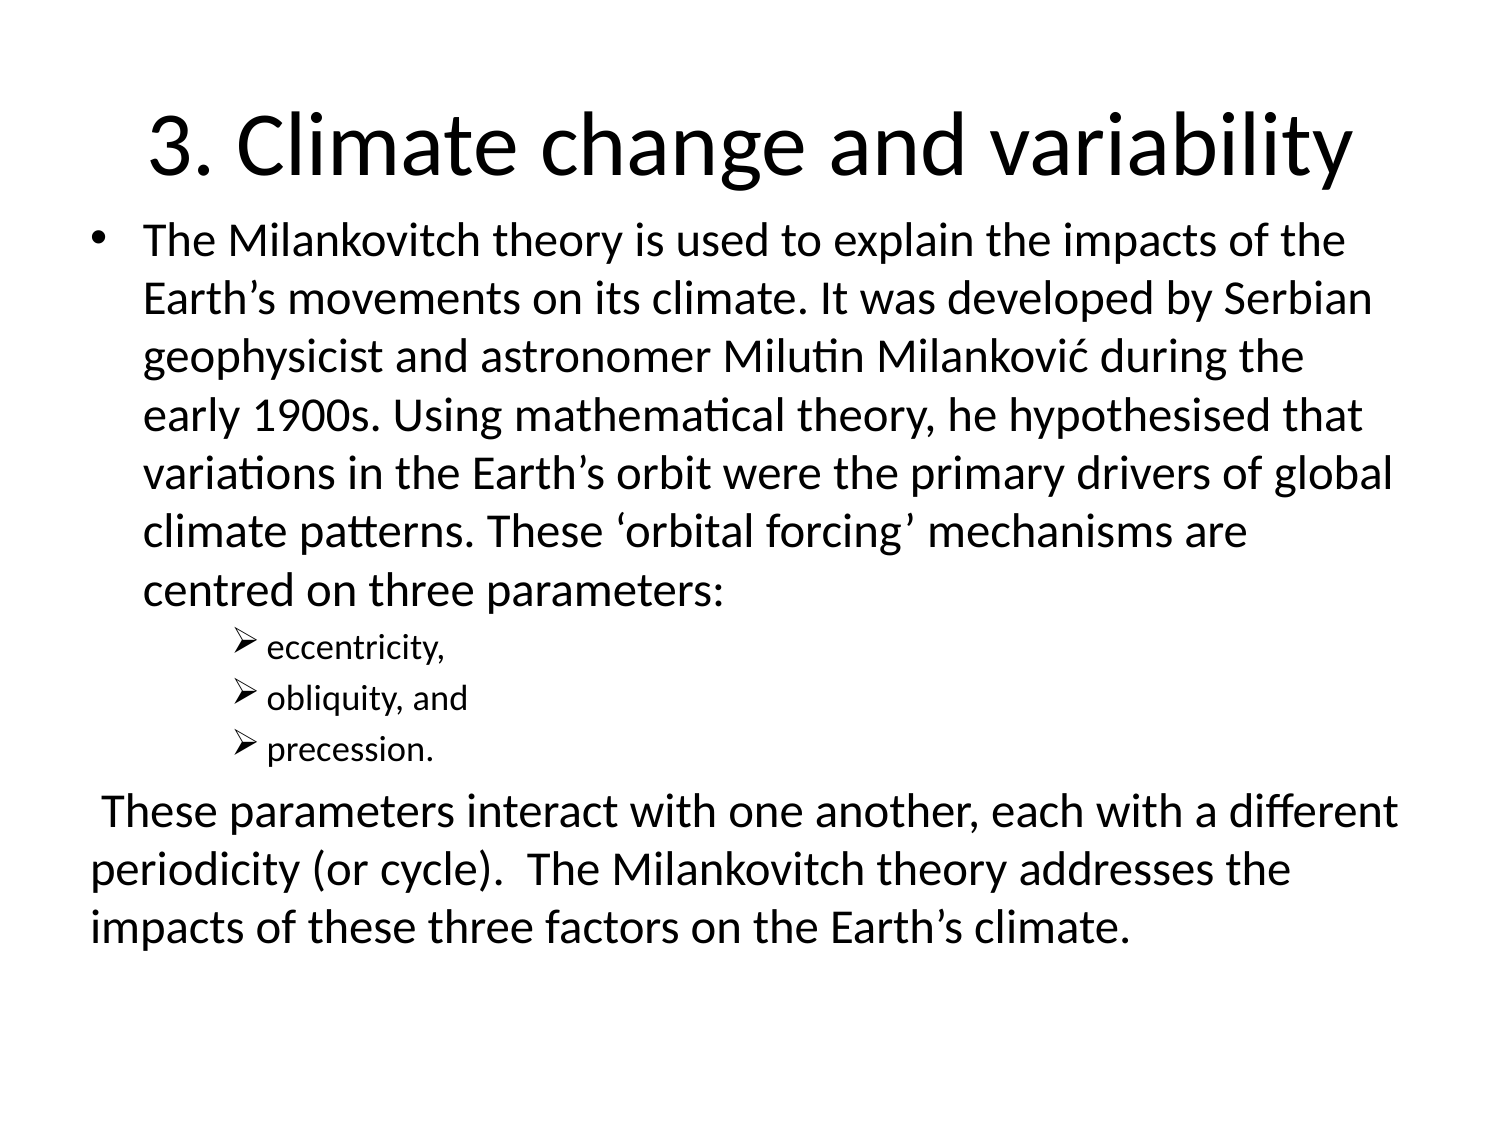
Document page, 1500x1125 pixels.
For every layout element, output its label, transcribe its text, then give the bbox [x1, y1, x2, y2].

title 3. Climate change and variability [75, 45, 1425, 200]
list The Milankovitch theory is used to explain the impacts of the Earth’s movements on its climate. It was developed by Serbian geophysicist and astronomer Milutin Milanković during the early 1900s. Using mathematical theory, he hypothesised that variations in the Earth’s orbit were the primary drivers of global climate patterns. These ‘orbital forcing’ mechanisms are centred on three parameters: eccentricity, obliquity, and precession. These parameters interact with one another, each with a different periodicity (or cycle). The Milankovitch theory addresses the impacts of these three factors on the Earth’s climate. [75, 200, 1425, 1005]
